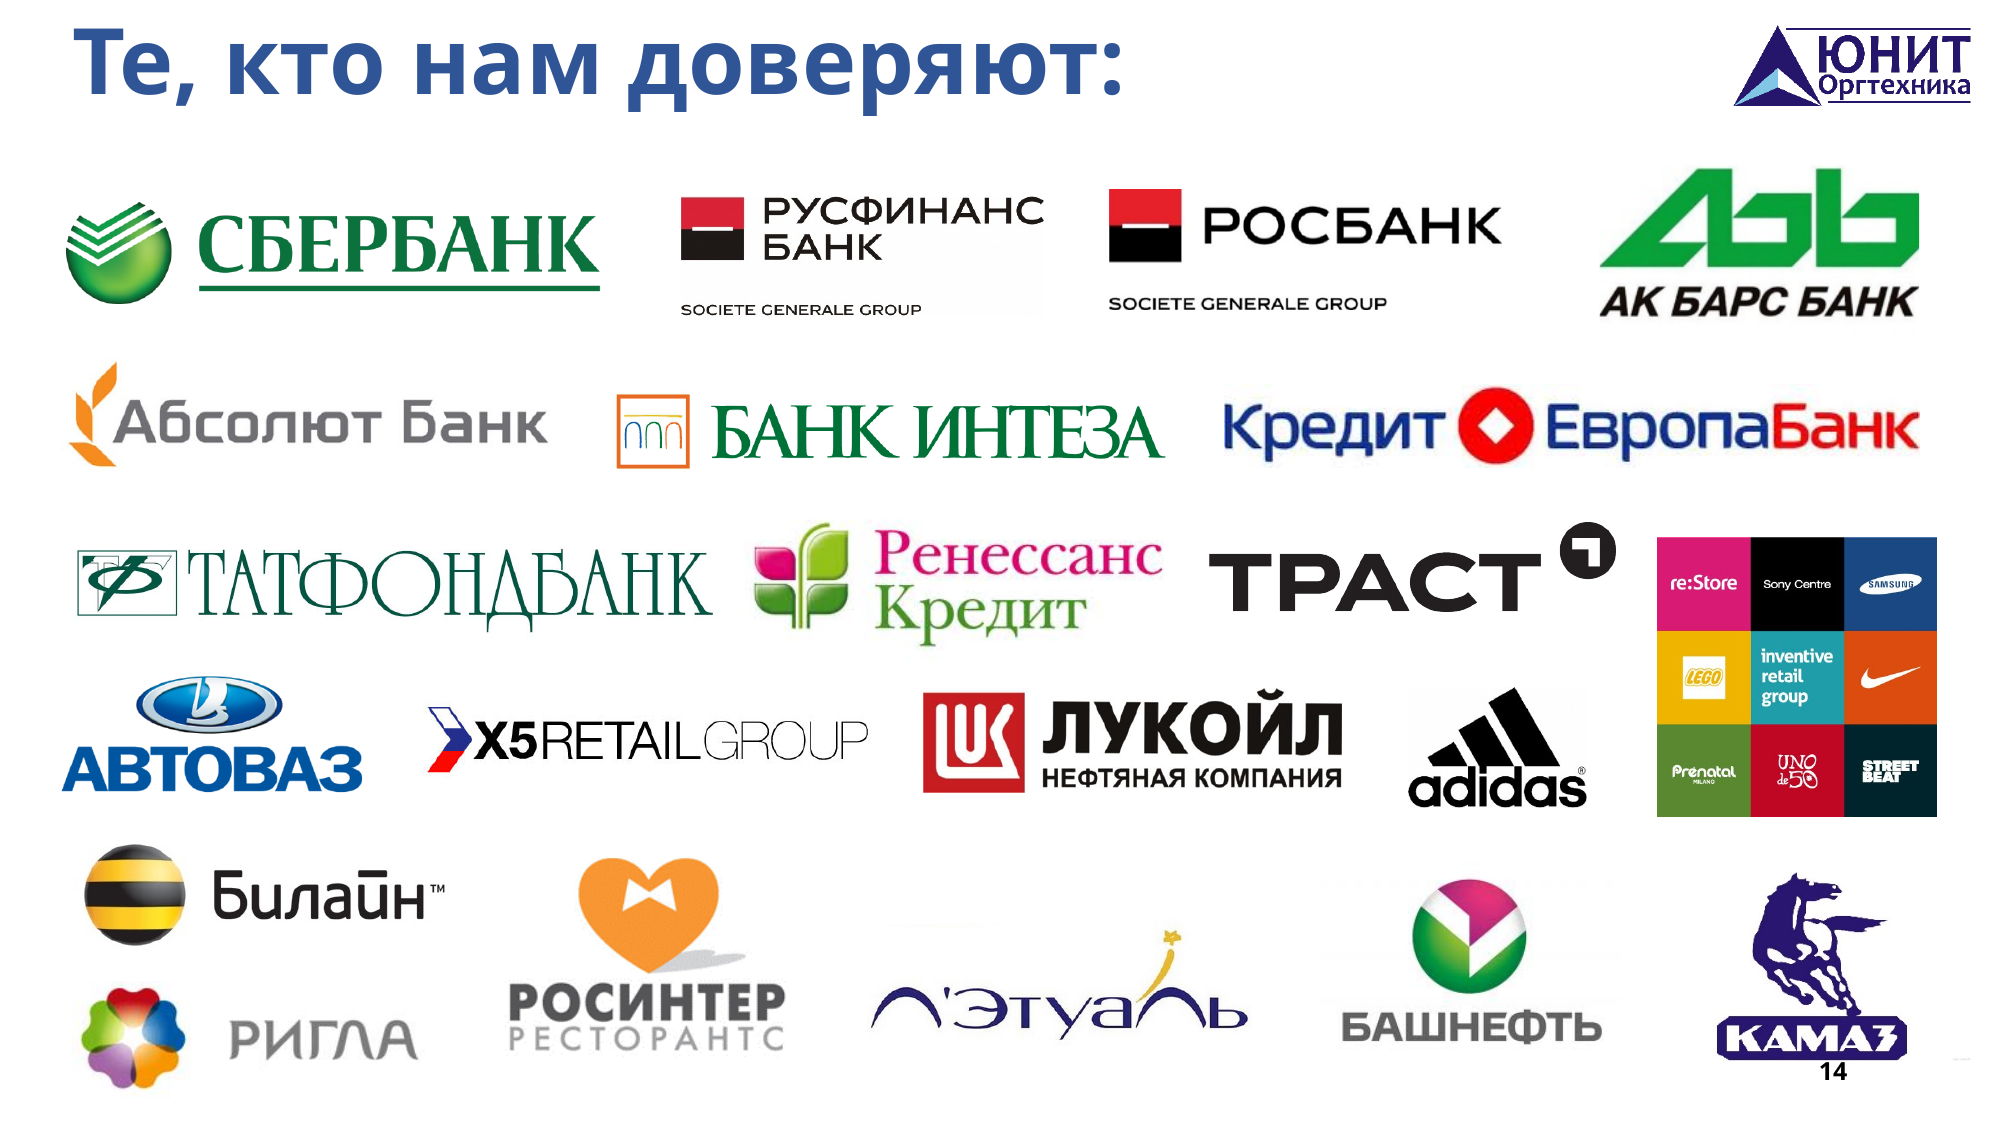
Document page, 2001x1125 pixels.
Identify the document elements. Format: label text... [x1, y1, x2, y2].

picture [72, 830, 459, 959]
picture [1109, 189, 1502, 310]
picture [33, 345, 1193, 492]
picture [66, 202, 609, 304]
picture [63, 500, 1207, 663]
picture [681, 195, 1044, 317]
picture [1408, 687, 1587, 808]
picture [923, 688, 1342, 793]
picture [57, 674, 372, 797]
picture [492, 840, 800, 1077]
picture [1727, 19, 1973, 112]
slide_number 14 [1412, 1042, 1863, 1103]
picture [1209, 522, 1616, 612]
picture [1319, 862, 1622, 1069]
picture [1650, 870, 1973, 1061]
picture [72, 981, 431, 1098]
picture [1224, 384, 1920, 468]
picture [416, 676, 880, 812]
text_box Те, кто нам доверяют: [57, 10, 1558, 120]
picture [867, 902, 1252, 1103]
picture [1599, 145, 1920, 336]
picture [1657, 537, 1937, 817]
